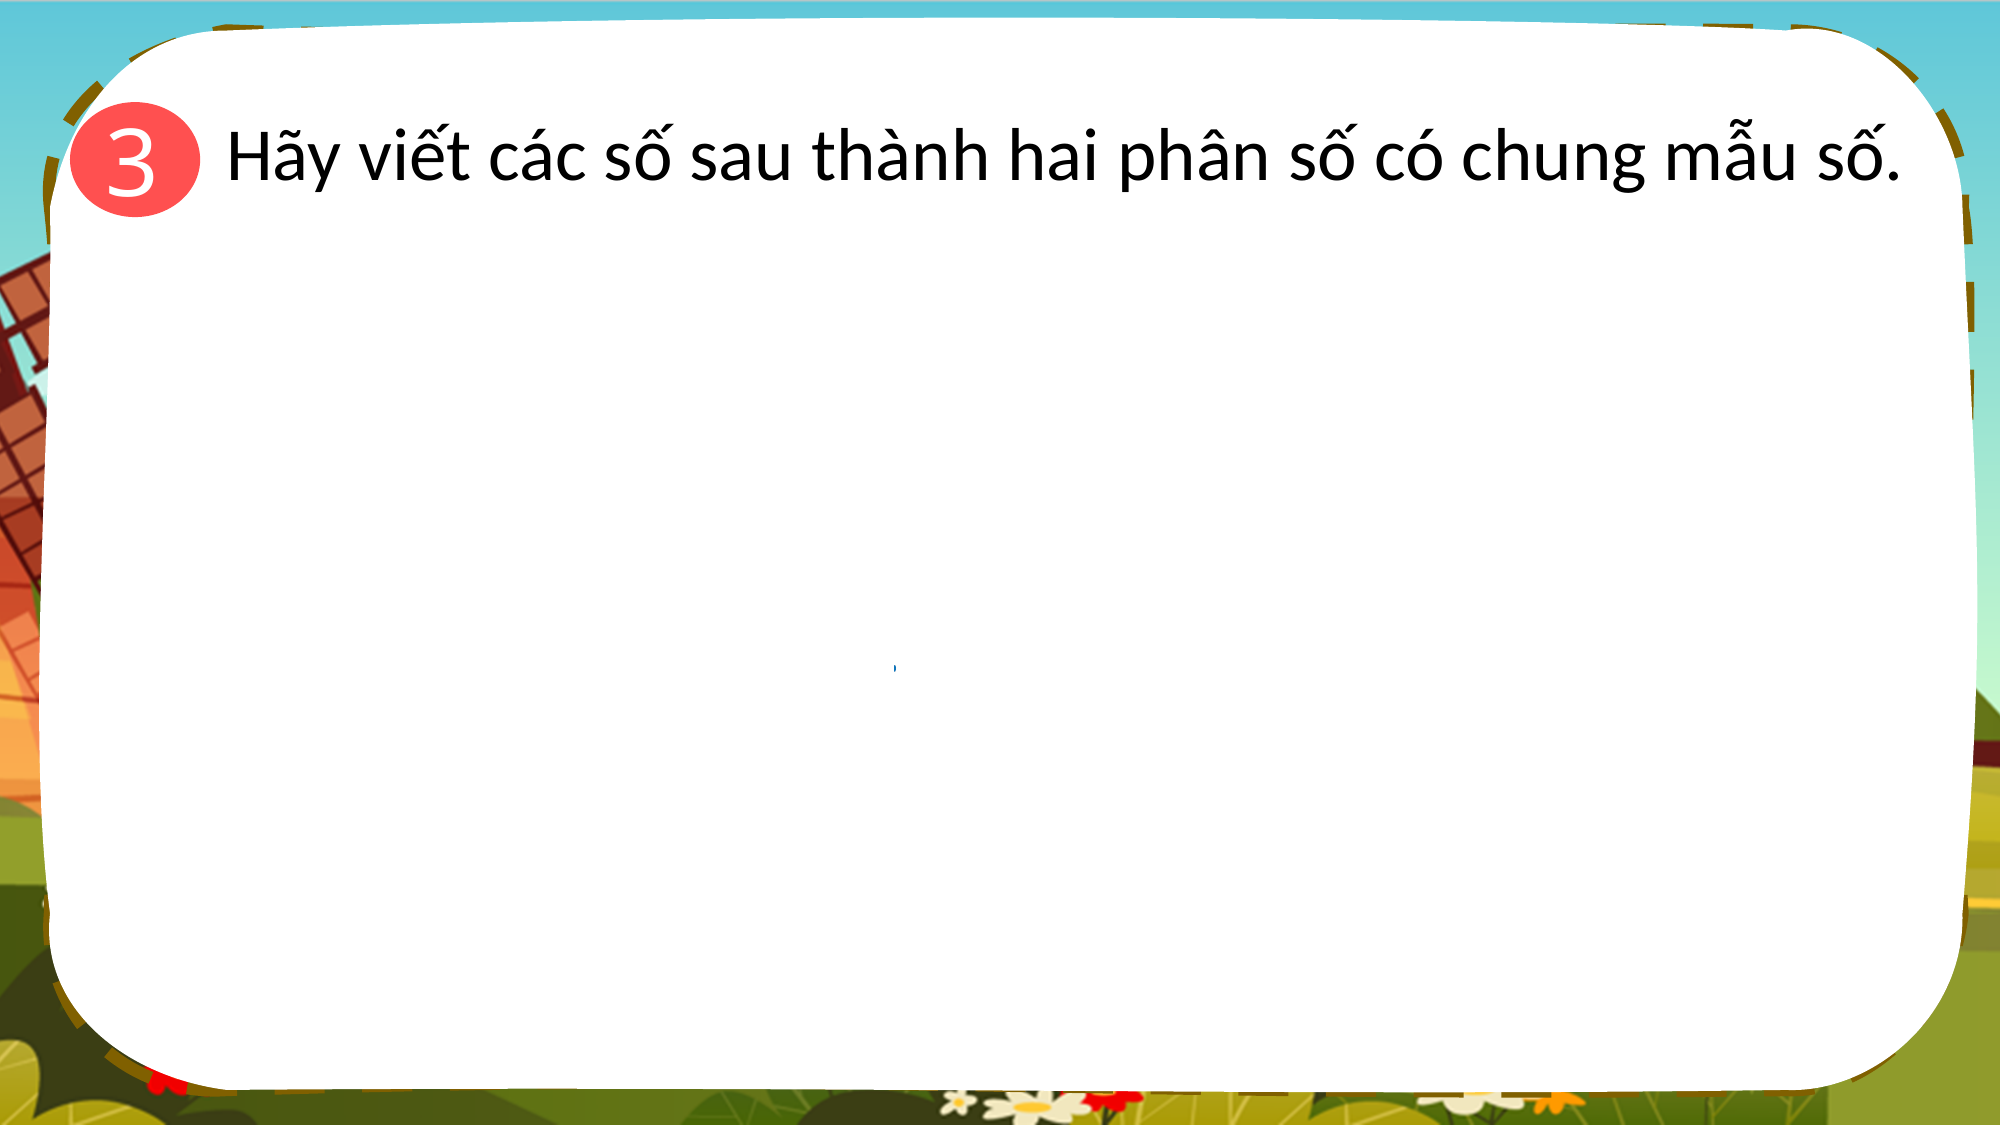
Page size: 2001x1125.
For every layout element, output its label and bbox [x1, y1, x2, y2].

picture [0, 0, 2000, 1125]
text_box [70, 95, 1983, 224]
